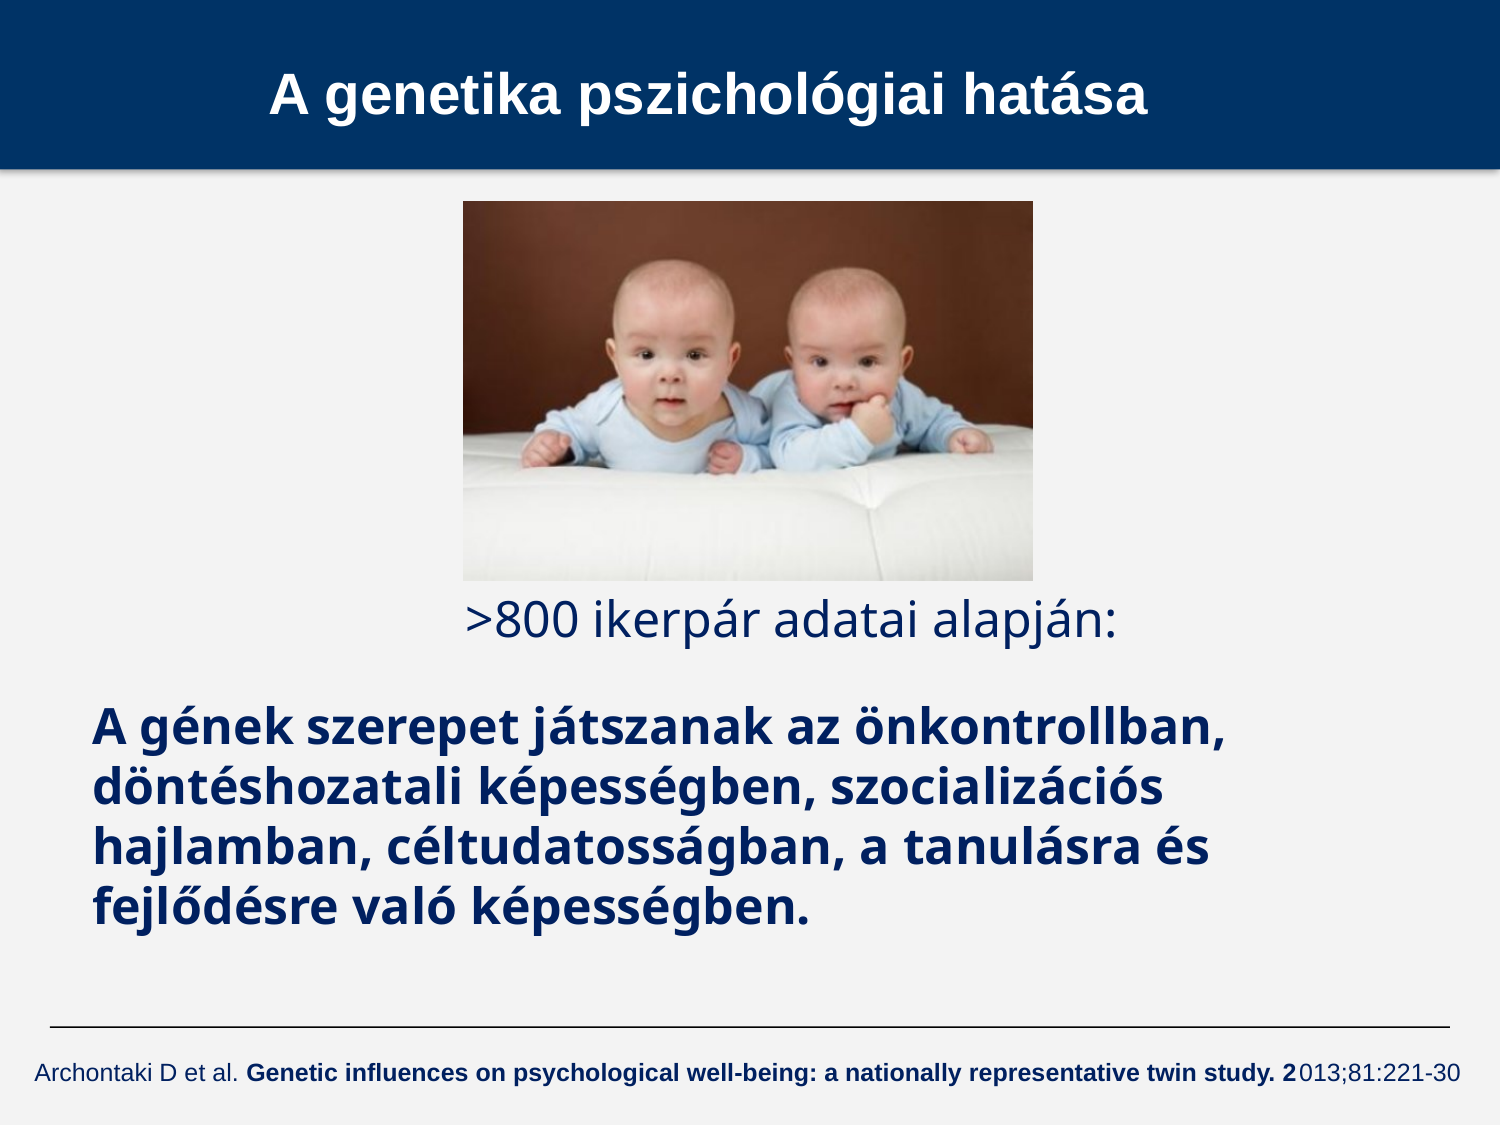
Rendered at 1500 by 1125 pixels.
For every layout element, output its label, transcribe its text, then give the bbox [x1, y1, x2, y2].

picture [0, 170, 1500, 1125]
text_box [0, 0, 1500, 170]
text_box A genetika pszichológiai hatása [253, 49, 1289, 134]
text_box A gének szerepet játszanak az önkontrollban, döntéshozatali képességben, szocializációs hajlamban, céltudatosságban, a tanulásra és fejlődésre való képességben. [77, 687, 1465, 943]
text_box Archontaki D et al. Genetic influences on psychological well-being: a nationally representative twin study. 2013;81:221-30 [12, 1049, 1500, 1094]
text_box >800 ikerpár adatai alapján: [450, 580, 1133, 656]
